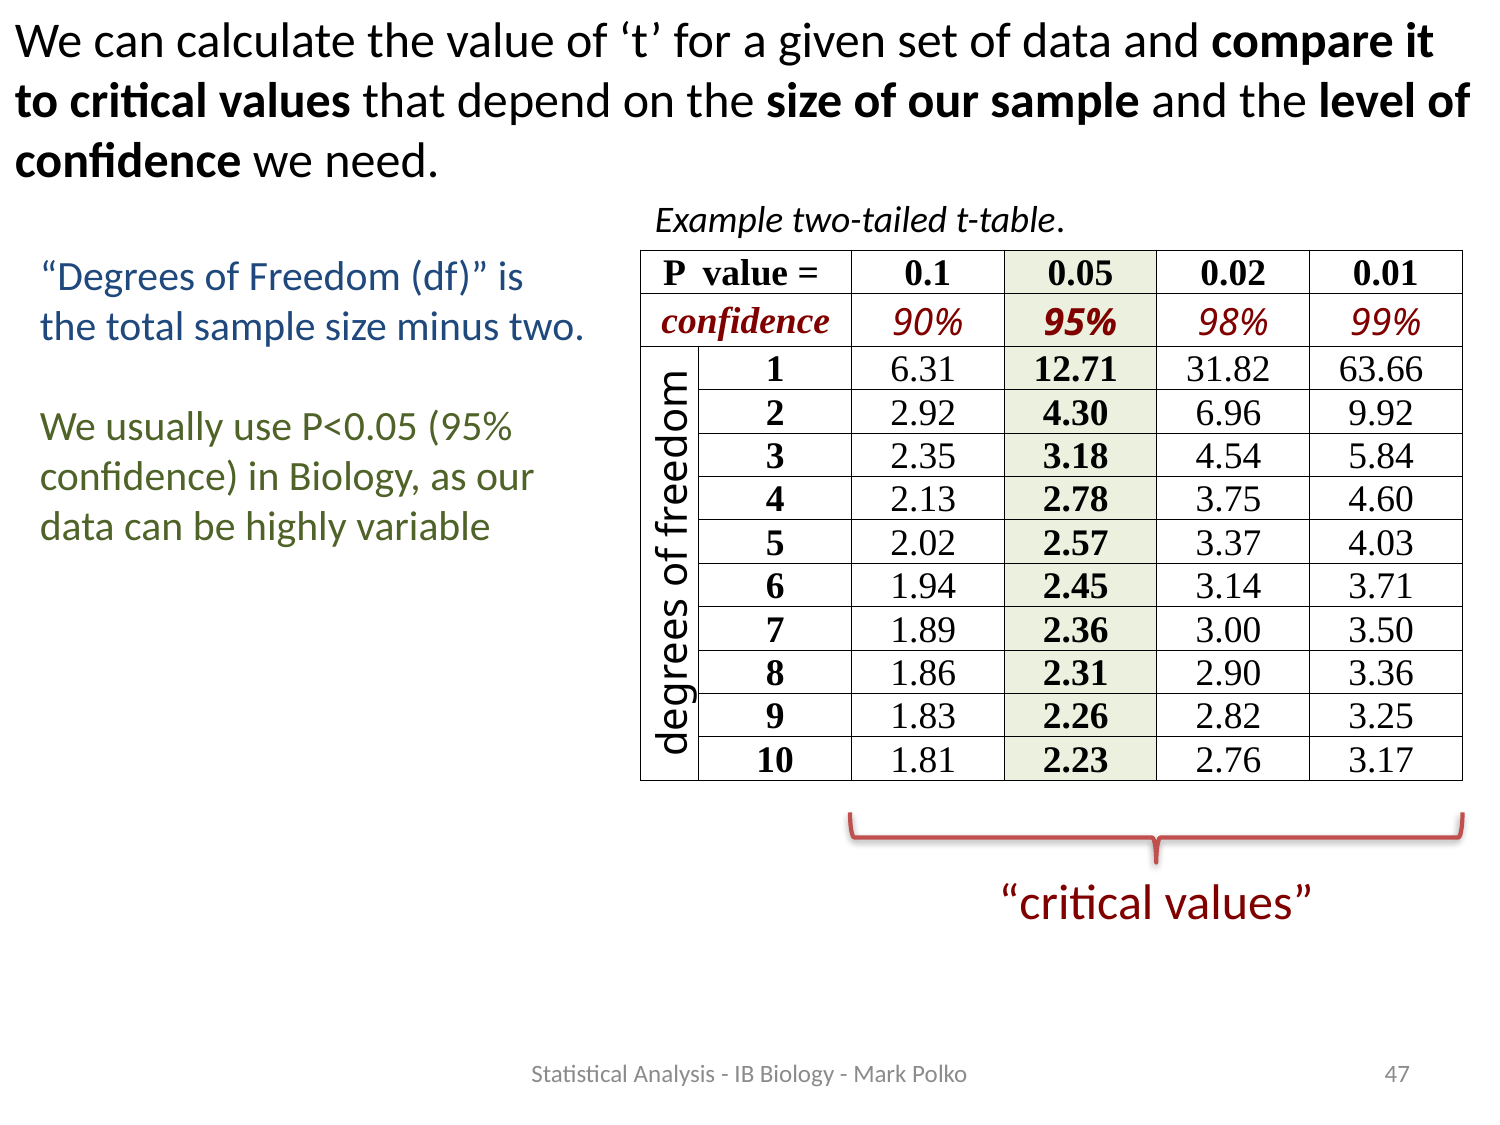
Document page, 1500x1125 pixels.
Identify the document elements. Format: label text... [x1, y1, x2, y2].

table_cell 1.89 [852, 607, 1004, 650]
table_cell 1.81 [852, 737, 1004, 780]
table_cell 1.94 [852, 564, 1004, 606]
table_cell 3.14 [1157, 564, 1309, 606]
table_cell 99% [1310, 294, 1462, 346]
table_cell 2.78 [1005, 477, 1156, 519]
text_box We can calculate the value of ‘t’ for a given set of data and compare it to critical values that depend on the size of our sample and the level of confidence we need. [0, 0, 1500, 195]
table_cell 2.90 [1157, 651, 1309, 693]
table_cell 3.00 [1157, 607, 1309, 650]
table_cell 95% [1005, 294, 1156, 346]
table_cell 2.13 [852, 477, 1004, 519]
table_cell 3.71 [1310, 564, 1462, 606]
footer Statistical Analysis - IB Biology - Mark Polko [512, 1042, 988, 1103]
text_box “critical values” [862, 862, 1450, 938]
table_cell 4 [699, 477, 851, 519]
table_cell 2.02 [852, 520, 1004, 563]
text_box “Degrees of Freedom (df)” is the total sample size minus two. We usually use P<0.05 (95% confidence) in Biology, as our data can be highly variable [24, 241, 600, 707]
table_cell 2.92 [852, 390, 1004, 433]
table_cell 63.66 [1310, 347, 1462, 389]
table_cell 4.60 [1310, 477, 1462, 519]
table_cell 10 [699, 737, 851, 780]
table_cell 2.57 [1005, 520, 1156, 563]
table_cell 3.50 [1310, 607, 1462, 650]
table_cell 31.82 [1157, 347, 1309, 389]
table_cell 2.31 [1005, 651, 1156, 693]
table_cell 3.75 [1157, 477, 1309, 519]
table_cell 9.92 [1310, 390, 1462, 433]
table_cell 12.71 [1005, 347, 1156, 389]
table_cell 3.36 [1310, 651, 1462, 693]
table_cell 1.83 [852, 694, 1004, 736]
table_cell 6.96 [1157, 390, 1309, 433]
table_cell 4.30 [1005, 390, 1156, 433]
table_cell 2.45 [1005, 564, 1156, 606]
text_box Example two-tailed t-table. [640, 187, 1403, 248]
table_cell 3.18 [1005, 434, 1156, 476]
table_cell 2.36 [1005, 607, 1156, 650]
table_cell 5.84 [1310, 434, 1462, 476]
table_cell 1 [699, 347, 851, 389]
table_cell 90% [852, 294, 1004, 346]
table_cell 3.25 [1310, 694, 1462, 736]
table_cell 2.26 [1005, 694, 1156, 736]
table_cell confidence [641, 294, 851, 346]
text_box [847, 812, 1465, 862]
table_cell 2.76 [1157, 737, 1309, 780]
table_cell 4.54 [1157, 434, 1309, 476]
table_cell 3.17 [1310, 737, 1462, 780]
table_cell 3.37 [1157, 520, 1309, 563]
table_cell degrees of freedom [641, 347, 698, 780]
table_cell 4.03 [1310, 520, 1462, 563]
table_header 0.05 [1005, 251, 1156, 293]
table_cell 2.82 [1157, 694, 1309, 736]
table_cell 6 [699, 564, 851, 606]
table_cell 9 [699, 694, 851, 736]
table_cell 2.23 [1005, 737, 1156, 780]
table_cell 2.35 [852, 434, 1004, 476]
table_cell 98% [1157, 294, 1309, 346]
table_cell 1.86 [852, 651, 1004, 693]
table_cell 6.31 [852, 347, 1004, 389]
slide_number 47 [1074, 1042, 1425, 1103]
table_cell 8 [699, 651, 851, 693]
table_cell 5 [699, 520, 851, 563]
table_header 0.02 [1157, 251, 1309, 293]
table_cell 3 [699, 434, 851, 476]
table_header 0.01 [1310, 251, 1462, 293]
table_header P value = [641, 251, 851, 293]
table_header 0.1 [852, 251, 1004, 293]
table_cell 7 [699, 607, 851, 650]
table_cell 2 [699, 390, 851, 433]
